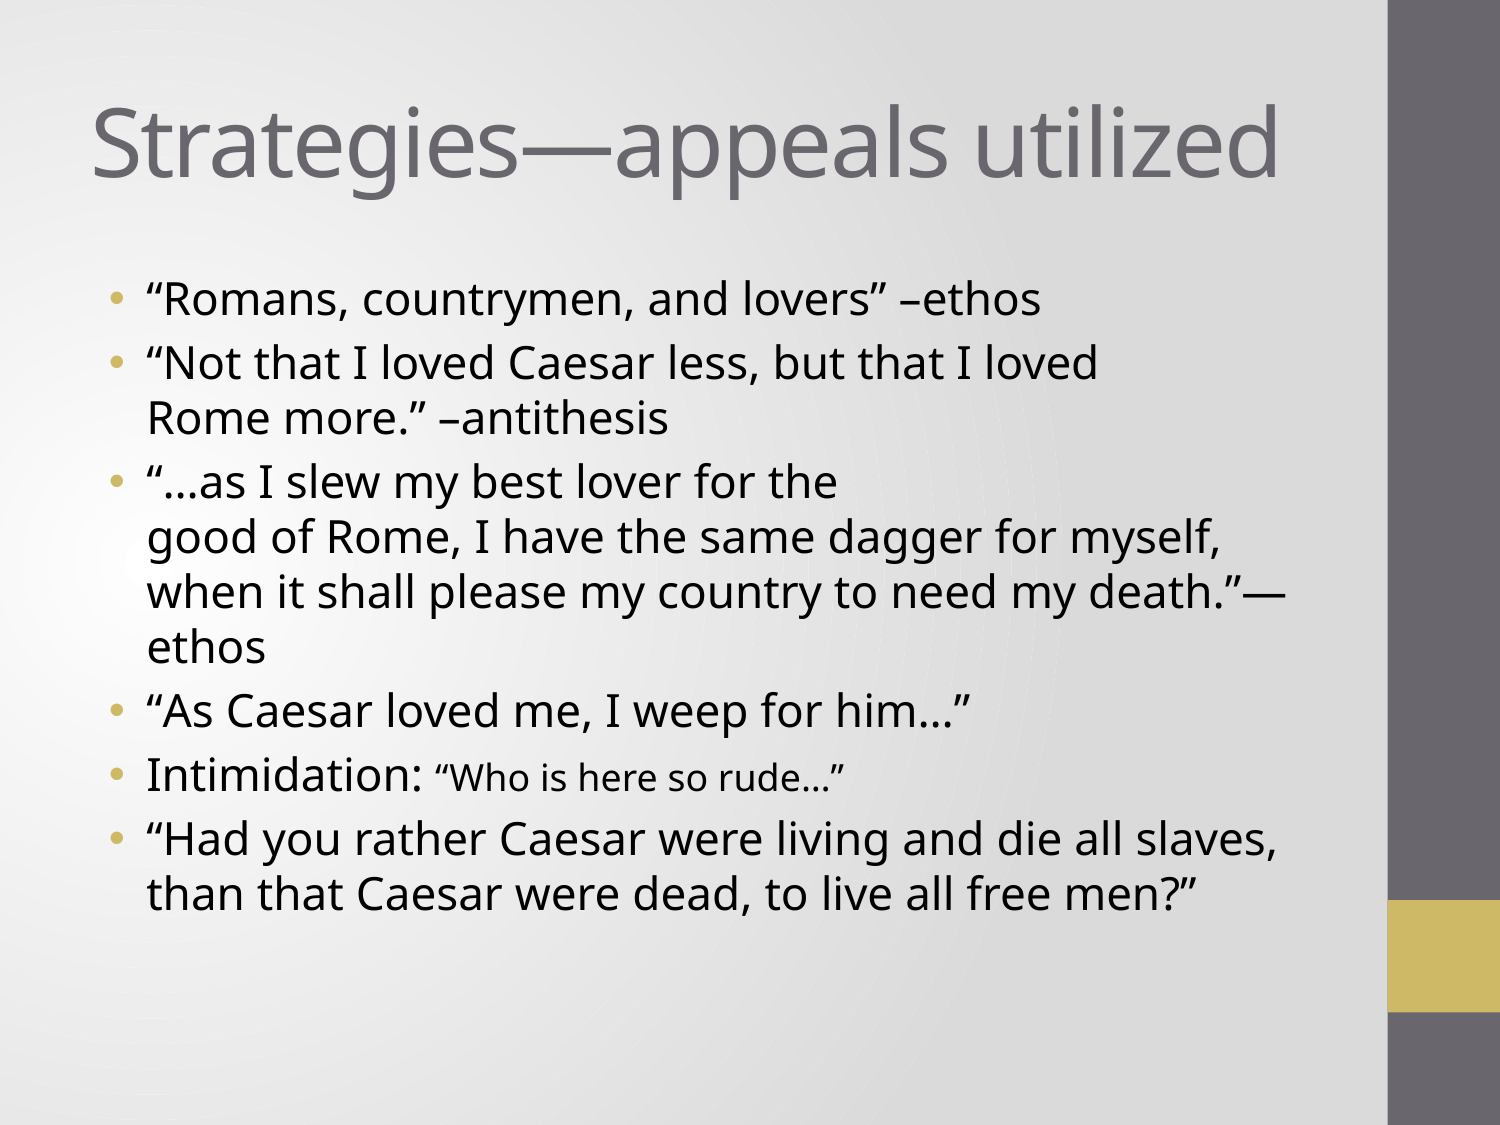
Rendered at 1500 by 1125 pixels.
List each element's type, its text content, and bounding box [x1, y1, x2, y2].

title Strategies—appeals utilized [75, 45, 1325, 233]
list “Romans, countrymen, and lovers” –ethos “Not that I loved Caesar less, but that I loved Rome more.” –antithesis “…as I slew my best lover for the good of Rome, I have the same dagger for myself, when it shall please my country to need my death.”—ethos “As Caesar loved me, I weep for him…” Intimidation: “Who is here so rude…” “Had you rather Caesar were living and die all slaves, than that Caesar were dead, to live all free men?” [75, 262, 1325, 1050]
